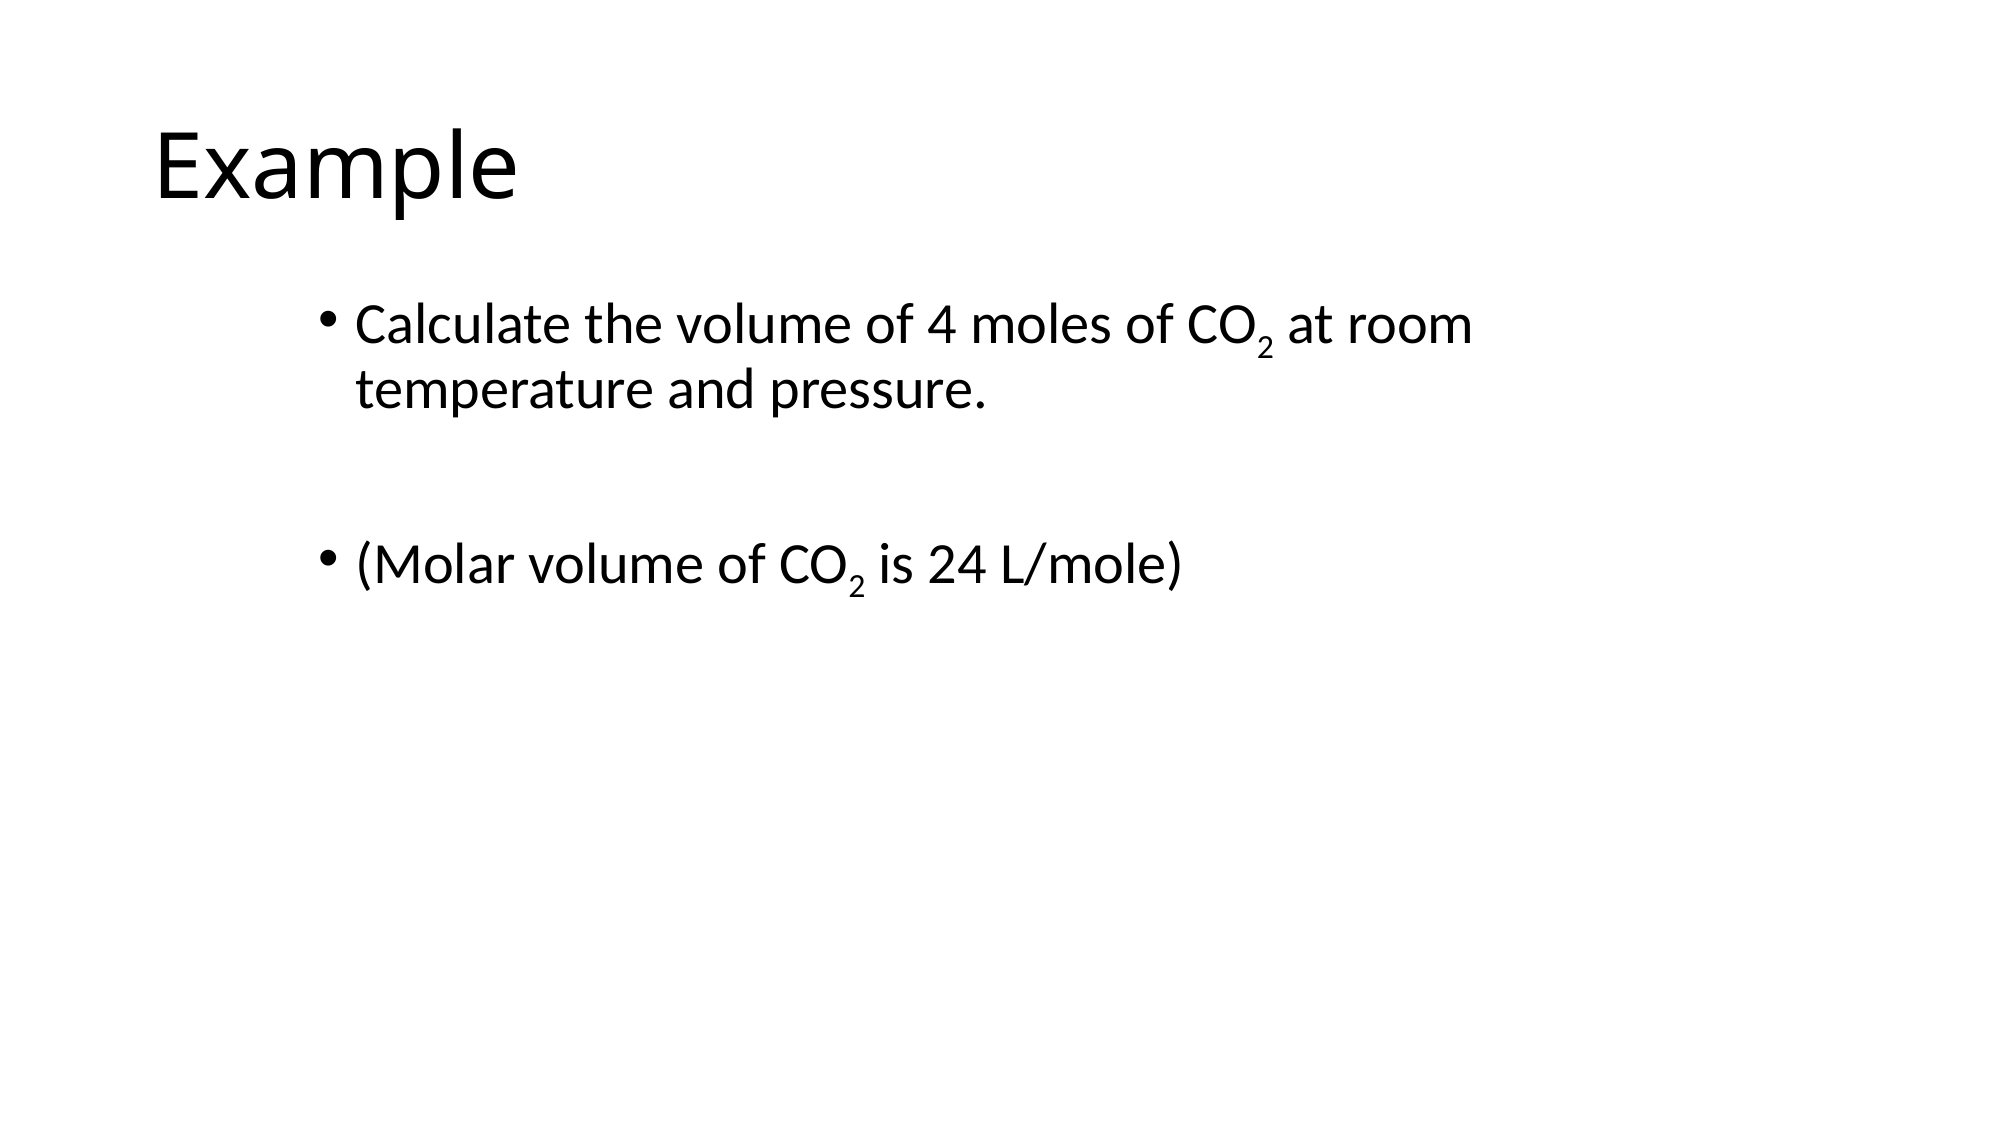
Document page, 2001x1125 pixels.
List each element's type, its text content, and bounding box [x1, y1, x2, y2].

title Example [137, 59, 1863, 278]
list Calculate the volume of 4 moles of CO2 at room temperature and pressure. (Molar volume of CO2 is 24 L/mole) [303, 278, 1654, 1022]
